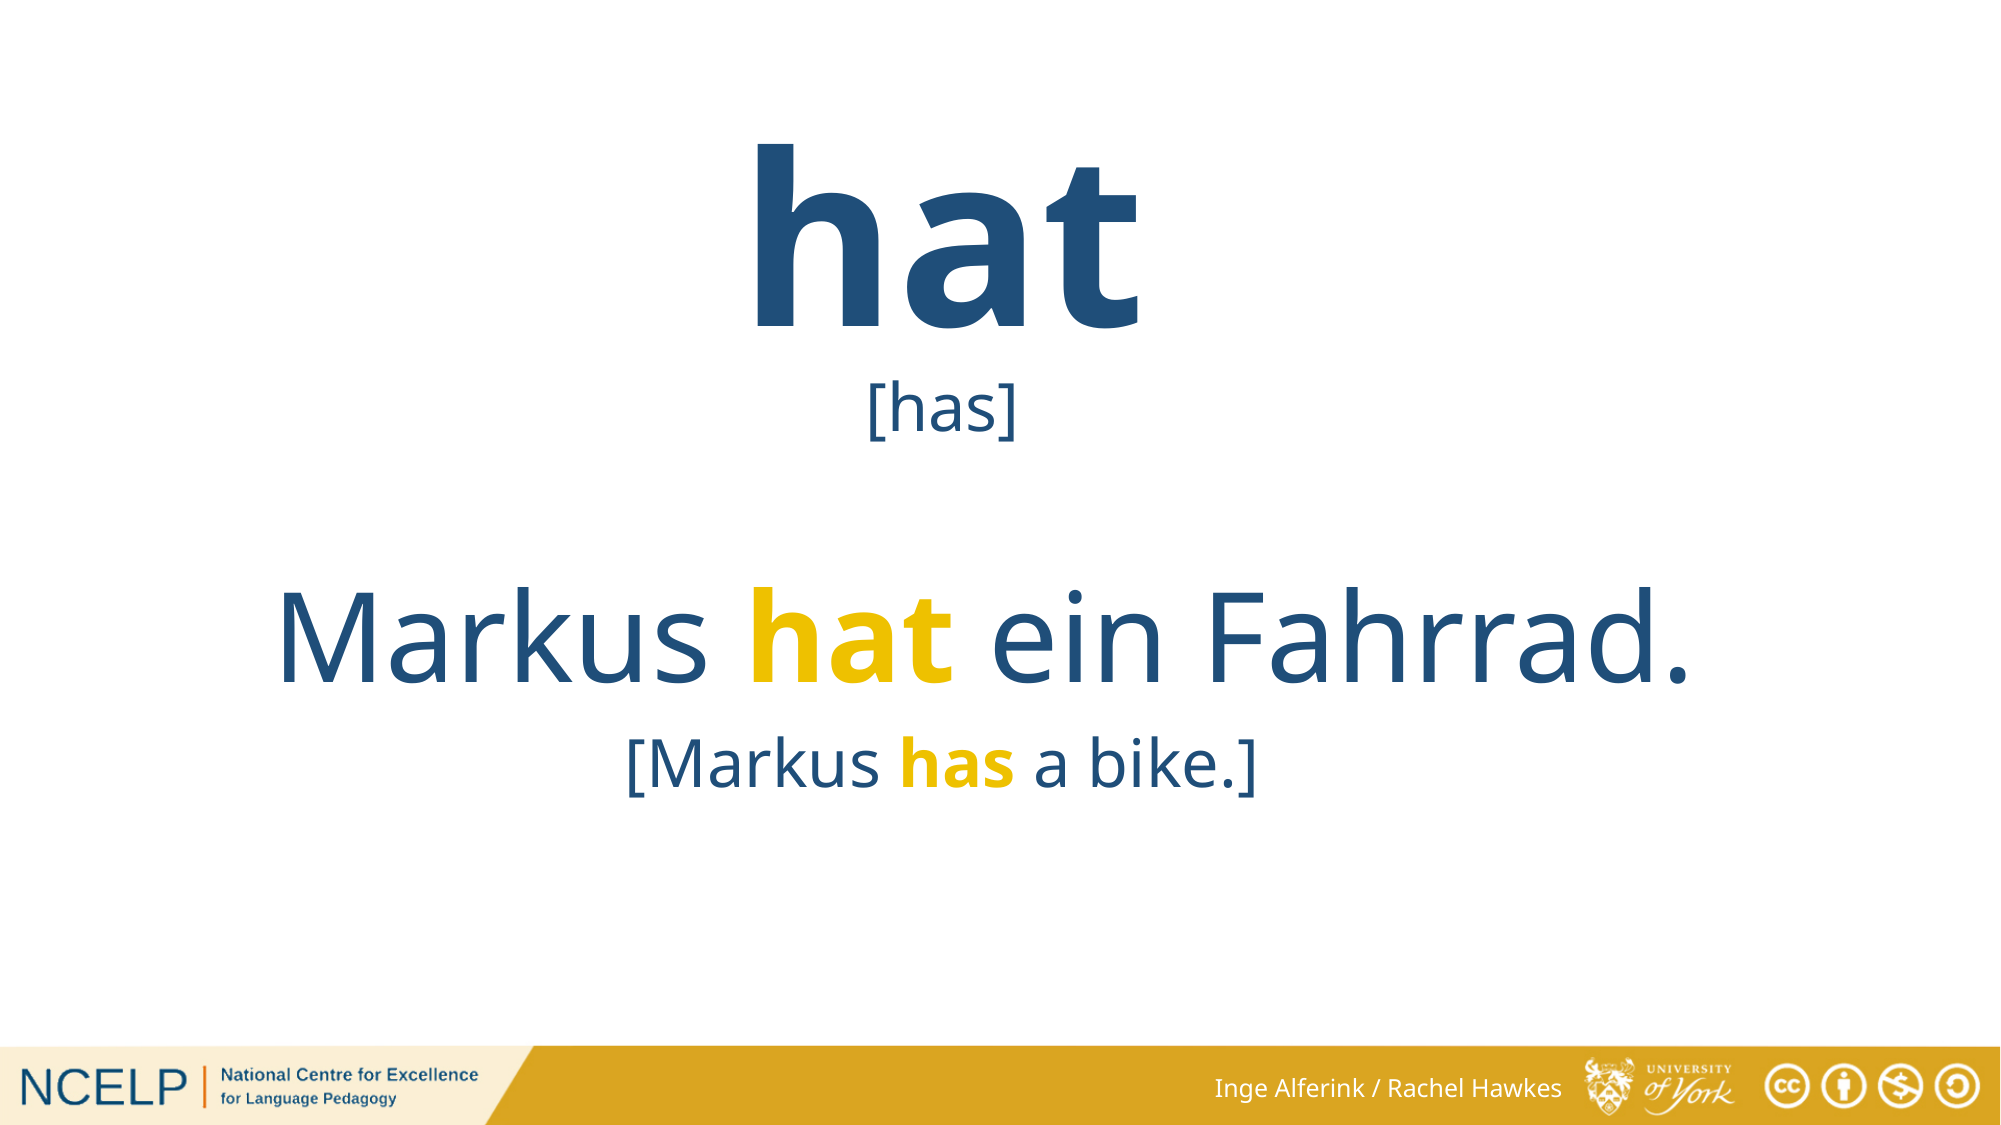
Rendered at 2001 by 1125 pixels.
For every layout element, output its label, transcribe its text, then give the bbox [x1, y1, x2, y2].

text_box Markus hat ein Fahrrad. [0, 549, 2000, 715]
picture [0, 0, 2001, 1125]
text_box hat [498, 79, 1387, 357]
text_box [has] [498, 357, 1387, 452]
text_box [Markus has a bike.] [498, 713, 1387, 809]
text_box Inge Alferink / Rachel Hawkes [1199, 1065, 1678, 1110]
